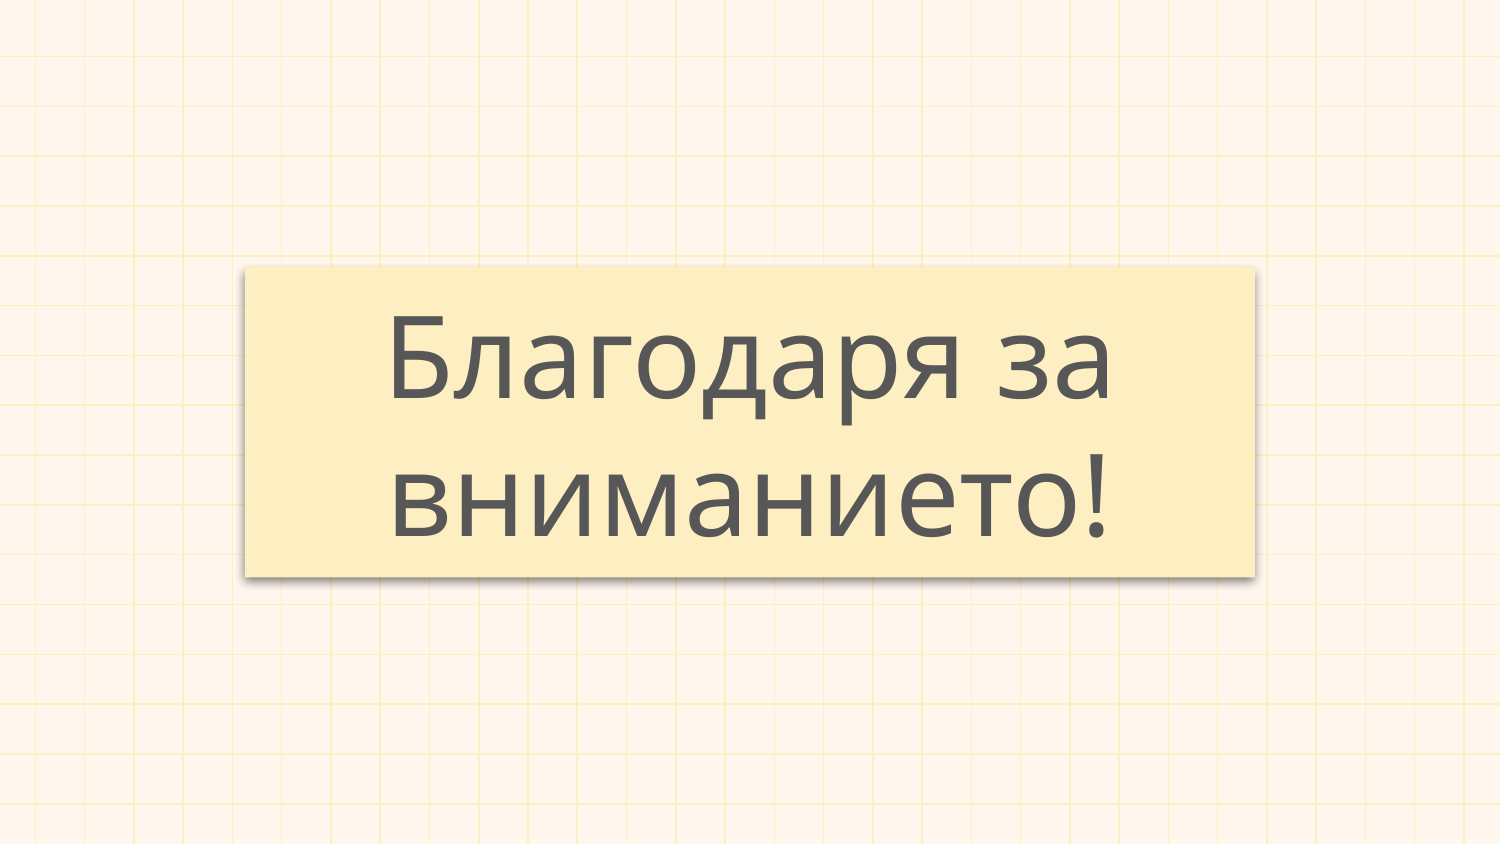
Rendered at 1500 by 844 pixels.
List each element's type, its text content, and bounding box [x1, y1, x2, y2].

title Благодаря за вниманието! [244, 266, 1256, 578]
